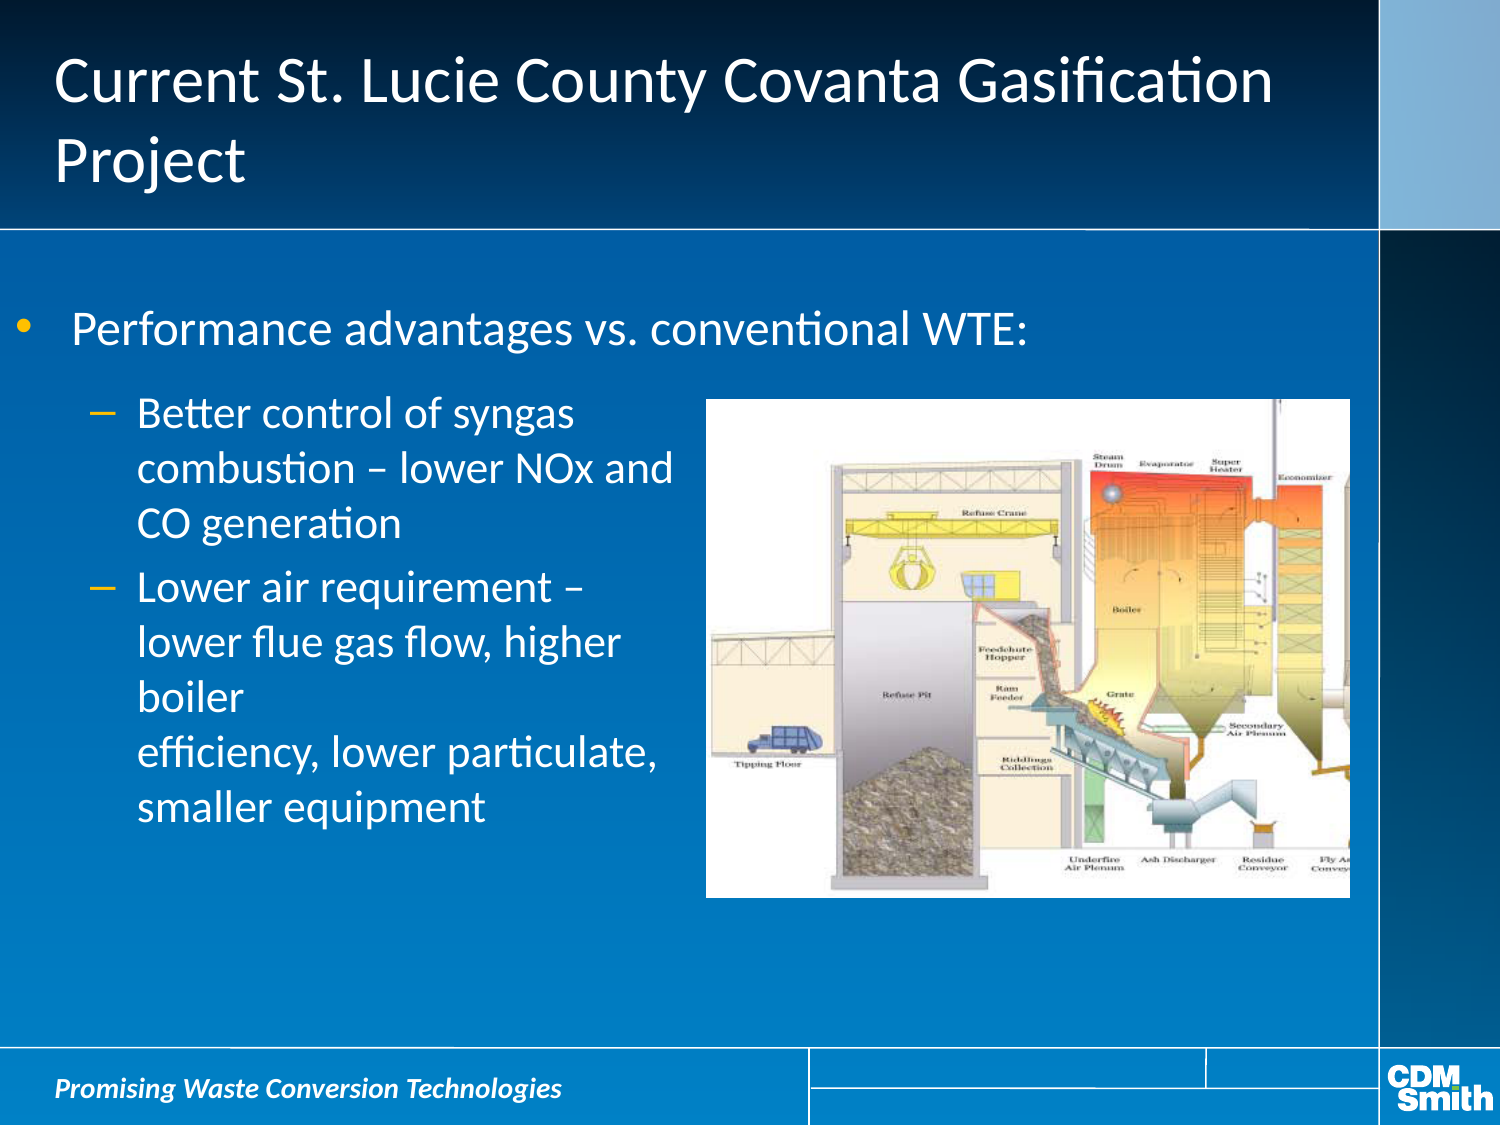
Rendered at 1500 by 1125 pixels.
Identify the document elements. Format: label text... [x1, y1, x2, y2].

text_box Promising Waste Conversion Technologies [39, 1050, 808, 1124]
list Better control of syngas combustion – lower NOx and CO generation Lower air requirement – lower flue gas flow, higher boiler efficiency, lower particulate, smaller equipment [0, 582, 701, 1125]
text_box Performance advantages vs. conventional WTE: [0, 287, 1469, 582]
picture [705, 399, 1351, 898]
title Current St. Lucie County Covanta Gasification Project [39, 0, 1375, 233]
